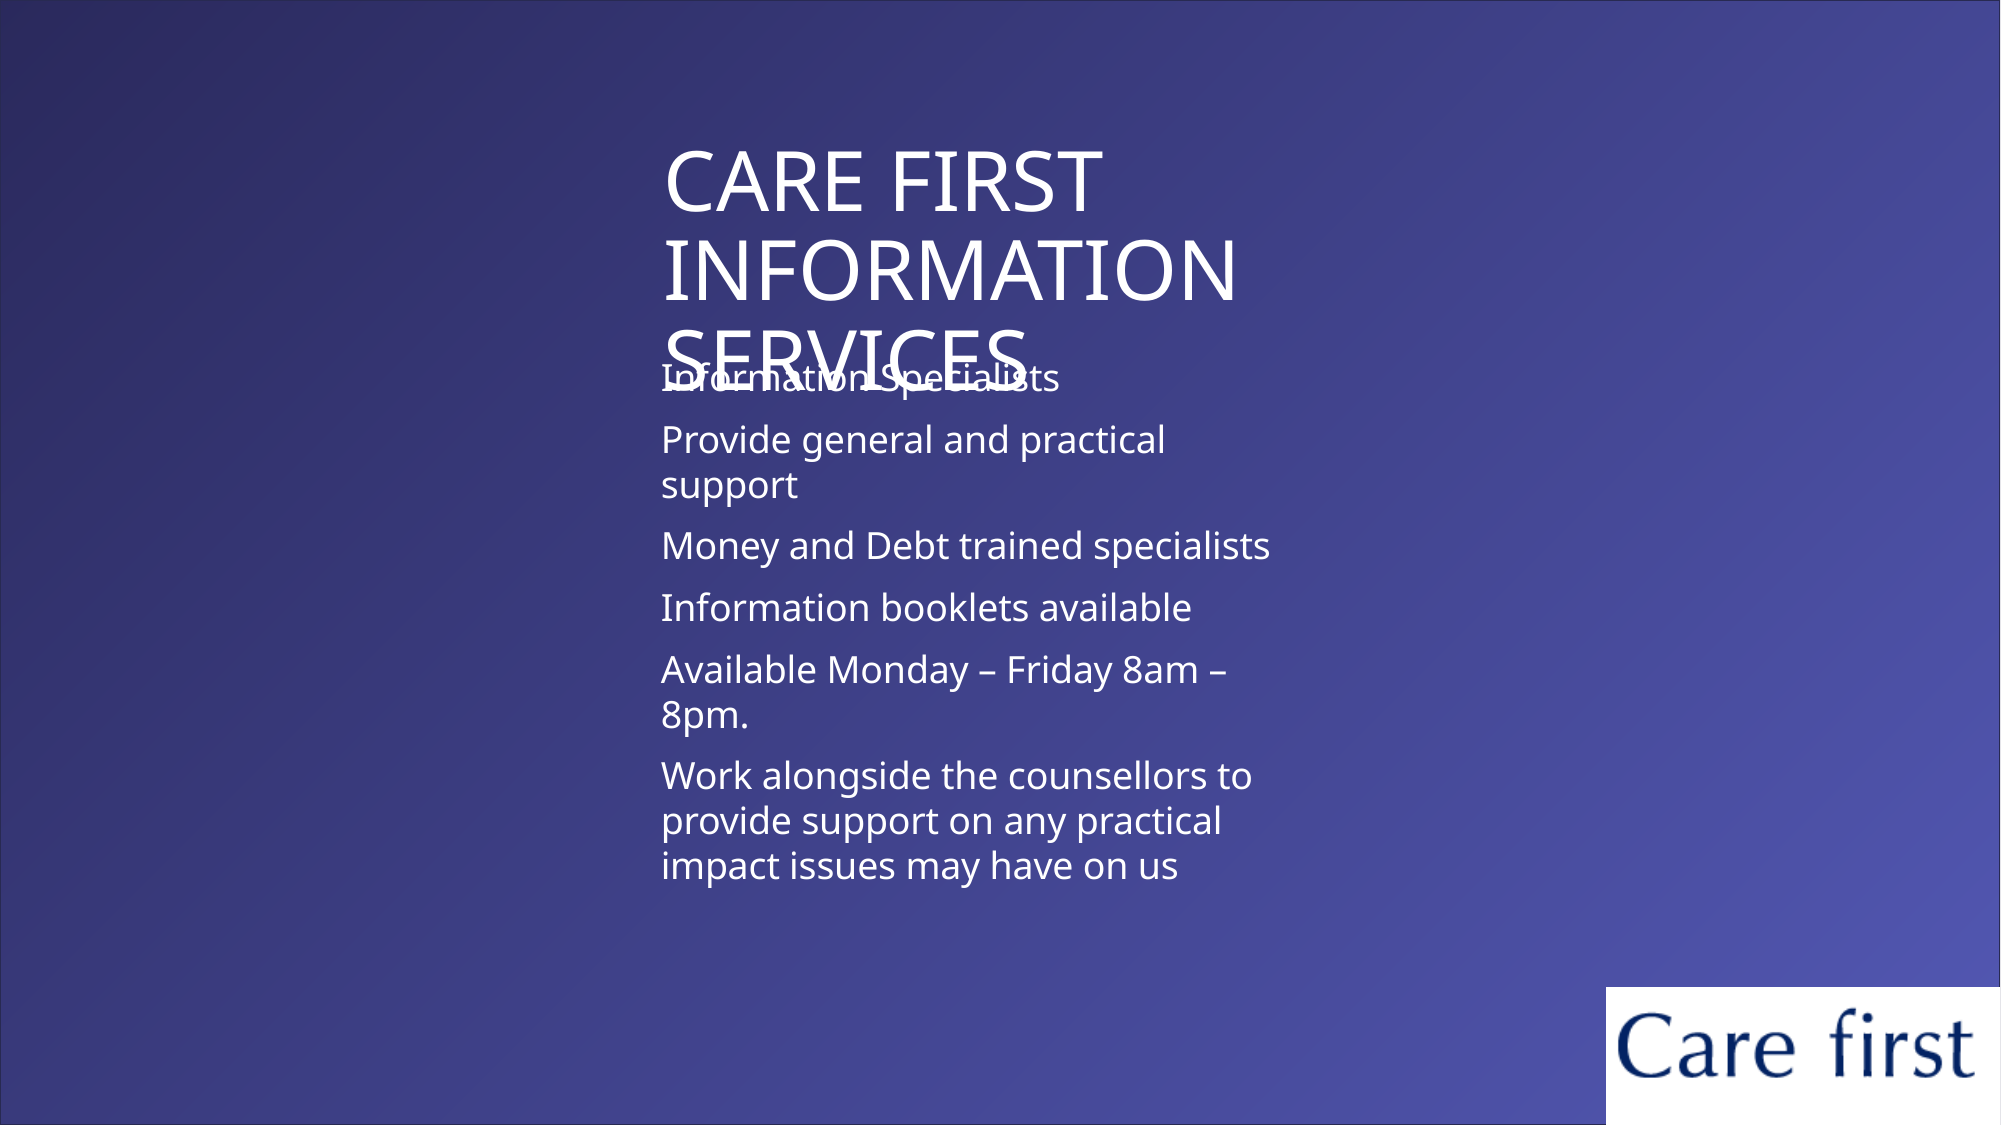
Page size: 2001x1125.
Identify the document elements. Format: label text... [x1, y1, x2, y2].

picture [1606, 987, 2000, 1125]
list Information Specialists Provide general and practical support Money and Debt trained specialists Information booklets available Available Monday – Friday 8am – 8pm. Work alongside the counsellors to provide support on any practical impact issues may have on us [623, 346, 1316, 472]
title CARE FIRST INFORMATION SERVICES [648, 131, 1457, 217]
